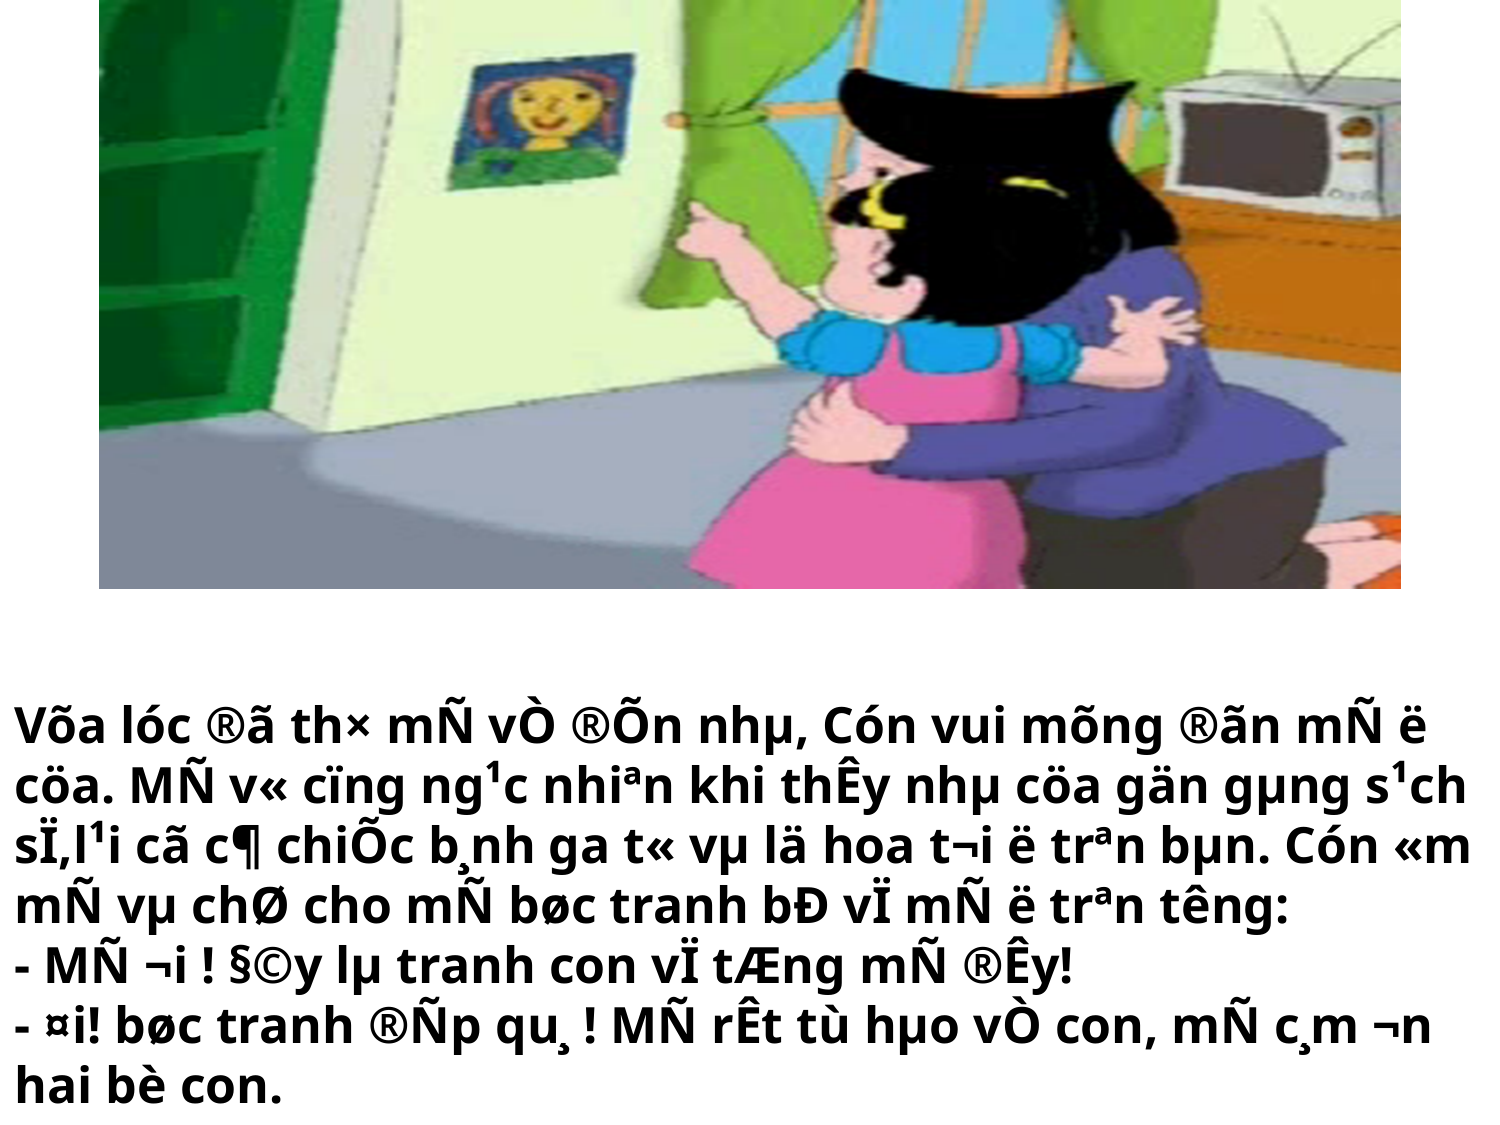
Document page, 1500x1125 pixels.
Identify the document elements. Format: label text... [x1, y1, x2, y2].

text_box Võa lóc ®ã th× mÑ vÒ ®Õn nhµ, Cón vui mõng ®ãn mÑ ë cöa. MÑ v« cïng ng¹c nhiªn khi thÊy nhµ cöa gän gµng s¹ch sÏ,l¹i cã c¶ chiÕc b¸nh ga t« vµ lä hoa t­¬i ë trªn bµn. Cón «m mÑ vµ chØ cho mÑ bøc tranh bÐ vÏ mÑ ë trªn t­êng: - MÑ ¬i ! §©y lµ tranh con vÏ tÆng mÑ ®Êy! - ¤i! bøc tranh ®Ñp qu¸ ! MÑ rÊt tù hµo vÒ con, mÑ c¸m ¬n hai bè con. [0, 685, 1500, 1121]
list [99, 0, 1401, 589]
